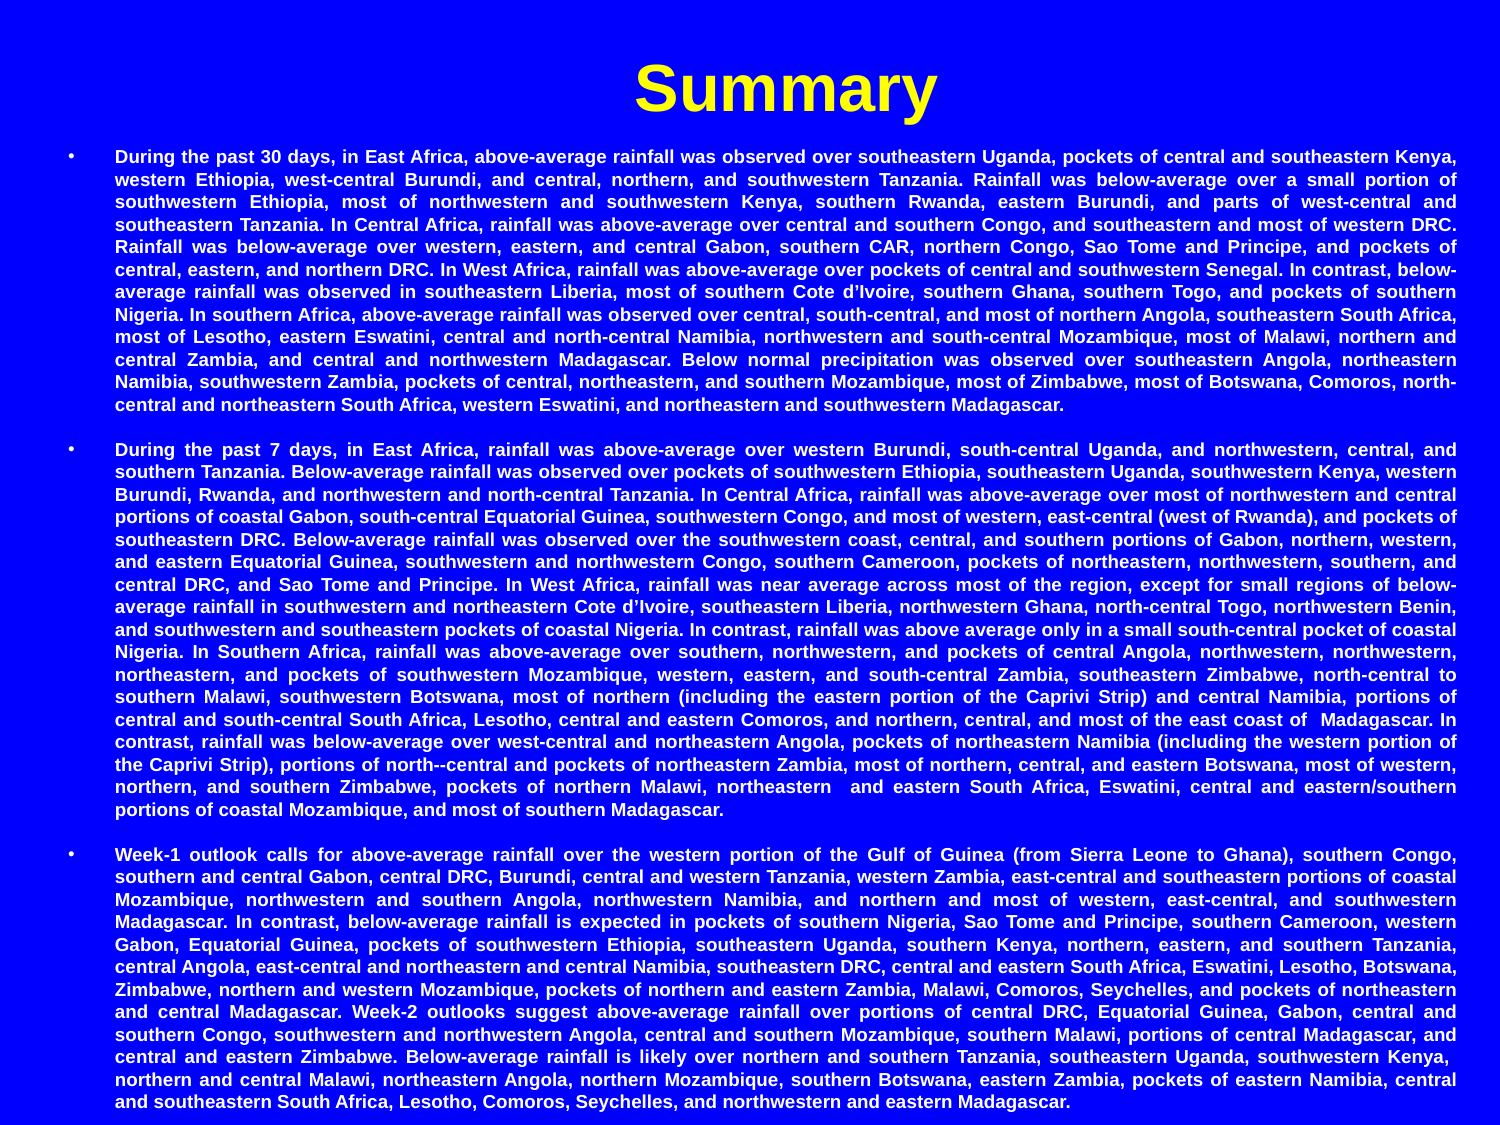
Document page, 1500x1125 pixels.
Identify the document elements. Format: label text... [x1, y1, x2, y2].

list During the past 30 days, in East Africa, above-average rainfall was observed over southeastern Uganda, pockets of central and southeastern Kenya, western Ethiopia, west-central Burundi, and central, northern, and southwestern Tanzania. Rainfall was below-average over a small portion of southwestern Ethiopia, most of northwestern and southwestern Kenya, southern Rwanda, eastern Burundi, and parts of west-central and southeastern Tanzania. In Central Africa, rainfall was above-average over central and southern Congo, and southeastern and most of western DRC. Rainfall was below-average over western, eastern, and central Gabon, southern CAR, northern Congo, Sao Tome and Principe, and pockets of central, eastern, and northern DRC. In West Africa, rainfall was above-average over pockets of central and southwestern Senegal. In contrast, below-average rainfall was observed in southeastern Liberia, most of southern Cote d’Ivoire, southern Ghana, southern Togo, and pockets of southern Nigeria. In southern Africa, above-average rainfall was observed over central, south-central, and most of northern Angola, southeastern South Africa, most of Lesotho, eastern Eswatini, central and north-central Namibia, northwestern and south-central Mozambique, most of Malawi, northern and central Zambia, and central and northwestern Madagascar. Below normal precipitation was observed over southeastern Angola, northeastern Namibia, southwestern Zambia, pockets of central, northeastern, and southern Mozambique, most of Zimbabwe, most of Botswana, Comoros, north-central and northeastern South Africa, western Eswatini, and northeastern and southwestern Madagascar. During the past 7 days, in East Africa, rainfall was above-average over western Burundi, south-central Uganda, and northwestern, central, and southern Tanzania. Below-average rainfall was observed over pockets of southwestern Ethiopia, southeastern Uganda, southwestern Kenya, western Burundi, Rwanda, and northwestern and north-central Tanzania. In Central Africa, rainfall was above-average over most of northwestern and central portions of coastal Gabon, south-central Equatorial Guinea, southwestern Congo, and most of western, east-central (west of Rwanda), and pockets of southeastern DRC. Below-average rainfall was observed over the southwestern coast, central, and southern portions of Gabon, northern, western, and eastern Equatorial Guinea, southwestern and northwestern Congo, southern Cameroon, pockets of northeastern, northwestern, southern, and central DRC, and Sao Tome and Principe. In West Africa, rainfall was near average across most of the region, except for small regions of below-average rainfall in southwestern and northeastern Cote d’Ivoire, southeastern Liberia, northwestern Ghana, north-central Togo, northwestern Benin, and southwestern and southeastern pockets of coastal Nigeria. In contrast, rainfall was above average only in a small south-central pocket of coastal Nigeria. In Southern Africa, rainfall was above-average over southern, northwestern, and pockets of central Angola, northwestern, northwestern, northeastern, and pockets of southwestern Mozambique, western, eastern, and south-central Zambia, southeastern Zimbabwe, north-central to southern Malawi, southwestern Botswana, most of northern (including the eastern portion of the Caprivi Strip) and central Namibia, portions of central and south-central South Africa, Lesotho, central and eastern Comoros, and northern, central, and most of the east coast of Madagascar. In contrast, rainfall was below-average over west-central and northeastern Angola, pockets of northeastern Namibia (including the western portion of the Caprivi Strip), portions of north--central and pockets of northeastern Zambia, most of northern, central, and eastern Botswana, most of western, northern, and southern Zimbabwe, pockets of northern Malawi, northeastern and eastern South Africa, Eswatini, central and eastern/southern portions of coastal Mozambique, and most of southern Madagascar. Week-1 outlook calls for above-average rainfall over the western portion of the Gulf of Guinea (from Sierra Leone to Ghana), southern Congo, southern and central Gabon, central DRC, Burundi, central and western Tanzania, western Zambia, east-central and southeastern portions of coastal Mozambique, northwestern and southern Angola, northwestern Namibia, and northern and most of western, east-central, and southwestern Madagascar. In contrast, below-average rainfall is expected in pockets of southern Nigeria, Sao Tome and Principe, southern Cameroon, western Gabon, Equatorial Guinea, pockets of southwestern Ethiopia, southeastern Uganda, southern Kenya, northern, eastern, and southern Tanzania, central Angola, east-central and northeastern and central Namibia, southeastern DRC, central and eastern South Africa, Eswatini, Lesotho, Botswana, Zimbabwe, northern and western Mozambique, pockets of northern and eastern Zambia, Malawi, Comoros, Seychelles, and pockets of northeastern and central Madagascar. Week-2 outlooks suggest above-average rainfall over portions of central DRC, Equatorial Guinea, Gabon, central and southern Congo, southwestern and northwestern Angola, central and southern Mozambique, southern Malawi, portions of central Madagascar, and central and eastern Zimbabwe. Below-average rainfall is likely over northern and southern Tanzania, southeastern Uganda, southwestern Kenya, northern and central Malawi, northeastern Angola, northern Mozambique, southern Botswana, eastern Zambia, pockets of eastern Namibia, central and southeastern South Africa, Lesotho, Comoros, Seychelles, and northwestern and eastern Madagascar. [24, 137, 1472, 1018]
title Summary [192, 28, 1381, 142]
